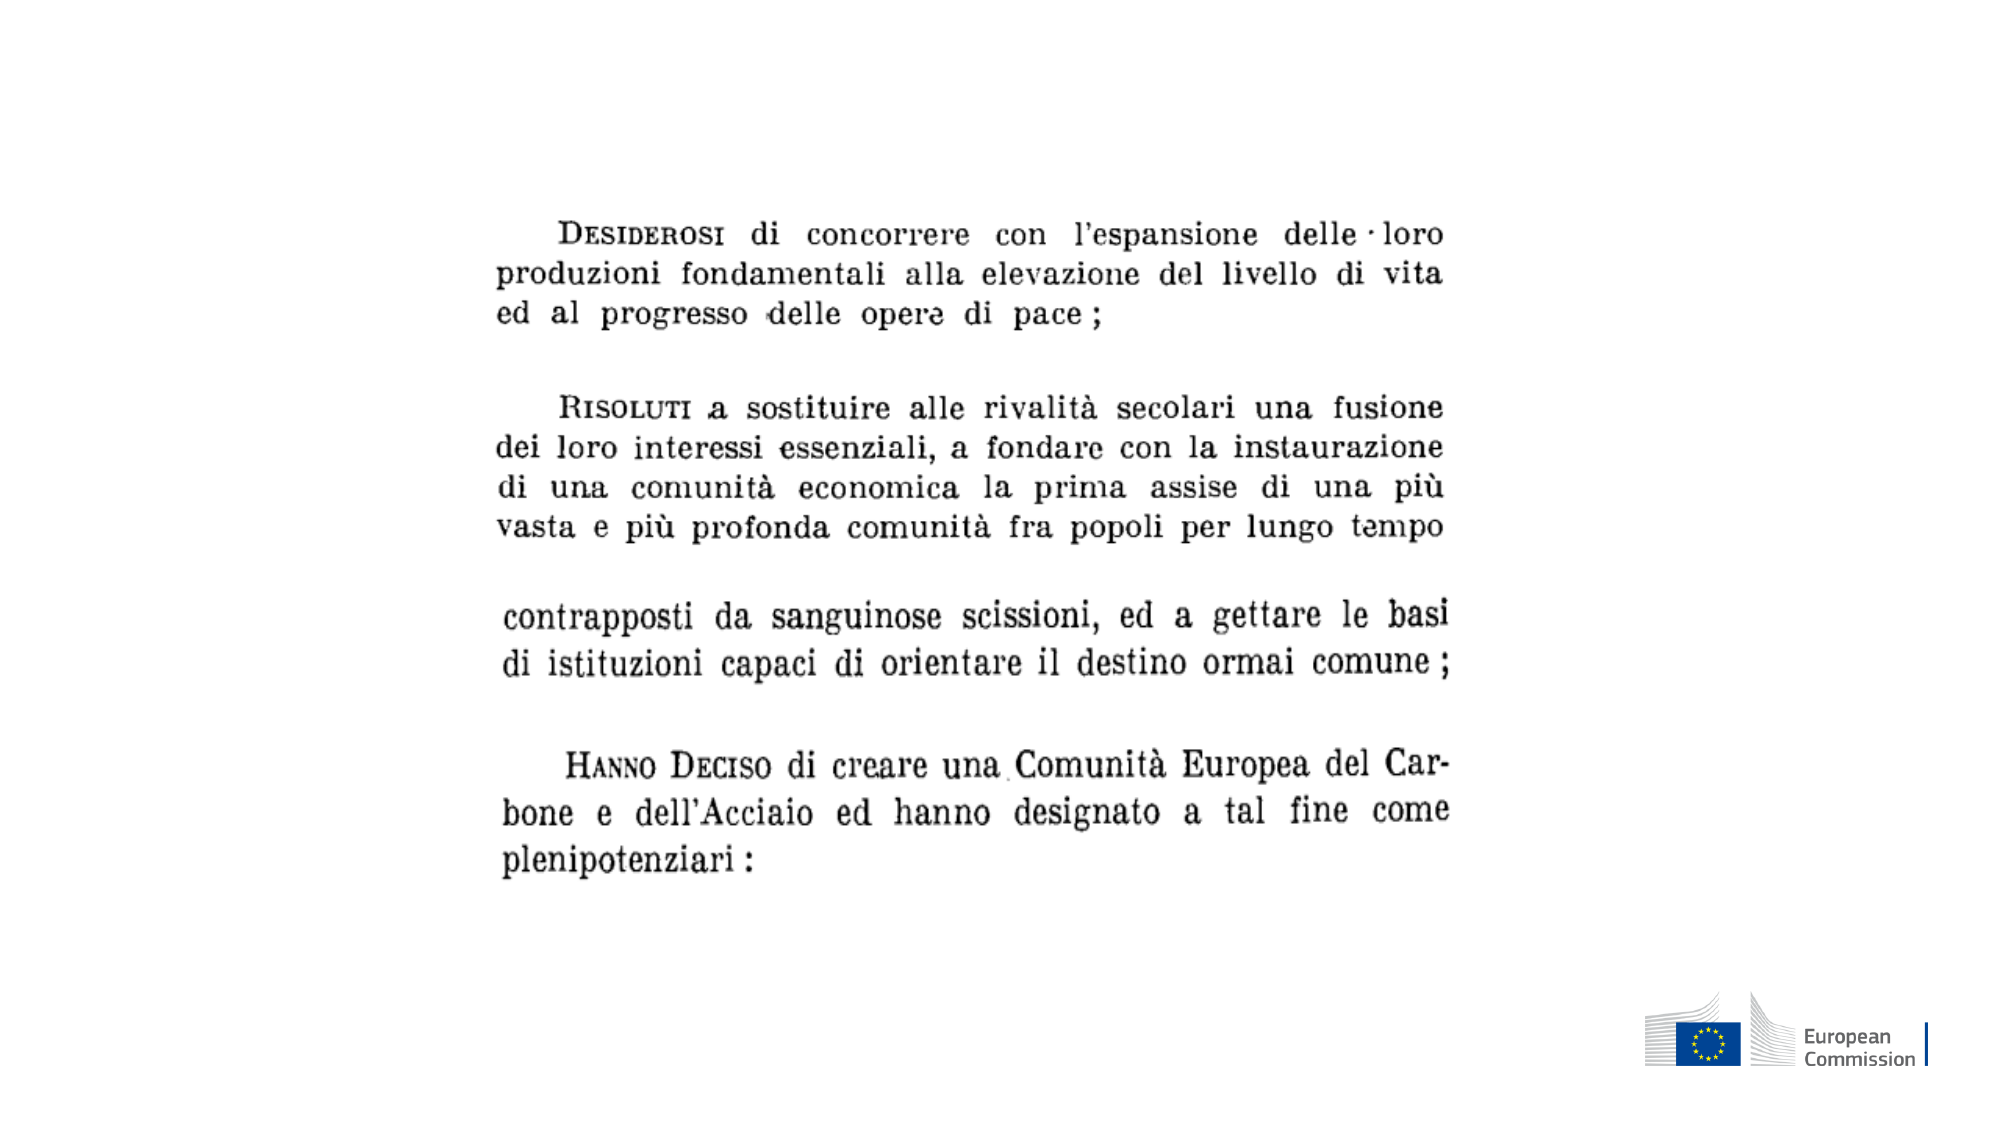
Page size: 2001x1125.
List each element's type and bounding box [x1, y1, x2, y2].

picture [1645, 991, 1928, 1066]
picture [405, 177, 1520, 896]
